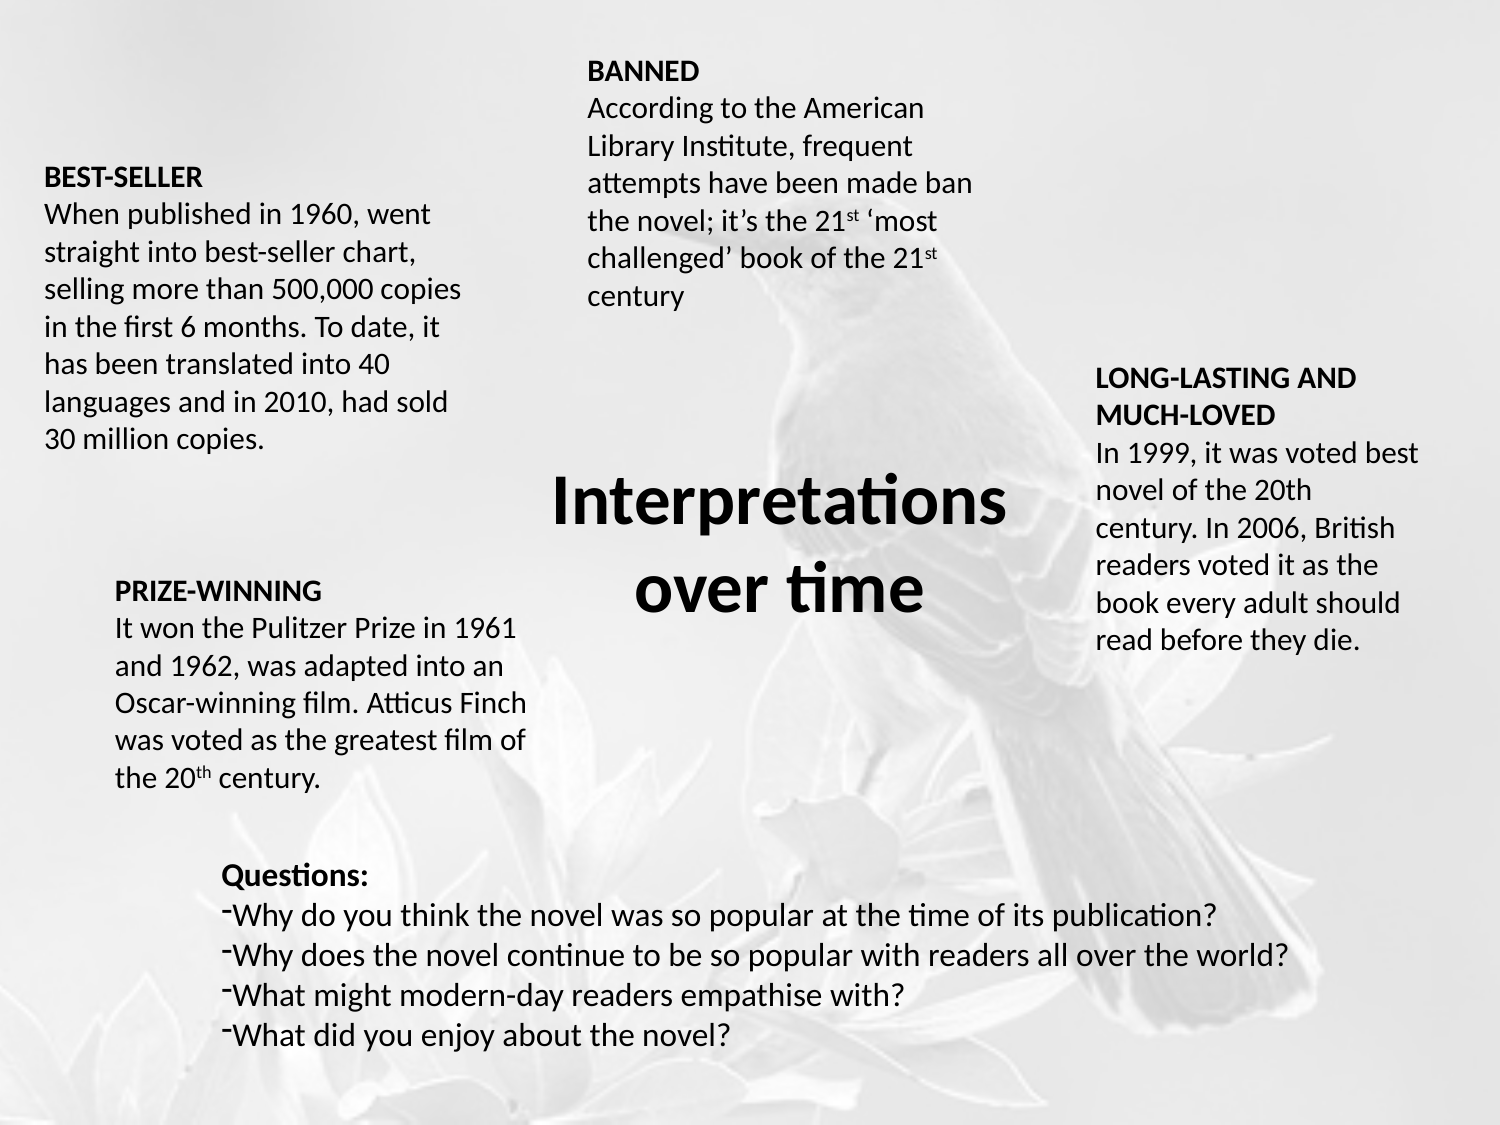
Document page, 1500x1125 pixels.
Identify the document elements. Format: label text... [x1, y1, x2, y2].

text_box Questions: Why do you think the novel was so popular at the time of its publication? Why does the novel continue to be so popular with readers all over the world? What might modern-day readers empathise with? What did you enjoy about the novel? [206, 845, 1353, 1106]
text_box [123, 137, 502, 198]
text_box PRIZE-WINNING It won the Pulitzer Prize in 1961 and 1962, was adapted into an Oscar-winning film. Atticus Finch was voted as the greatest film of the 20th century. [100, 562, 561, 840]
text_box Interpretations over time [490, 444, 1069, 635]
text_box BANNED According to the American Library Institute, frequent attempts have been made ban the novel; it’s the 21st ‘most challenged’ book of the 21st century [572, 42, 1034, 320]
text_box BEST-SELLER When published in 1960, went straight into best-seller chart, selling more than 500,000 copies in the first 6 months. To date, it has been translated into 40 languages and in 2010, had sold 30 million copies. [29, 148, 491, 501]
text_box LONG-LASTING AND MUCH-LOVED In 1999, it was voted best novel of the 20th century. In 2006, British readers voted it as the book every adult should read before they die. [1080, 349, 1436, 702]
